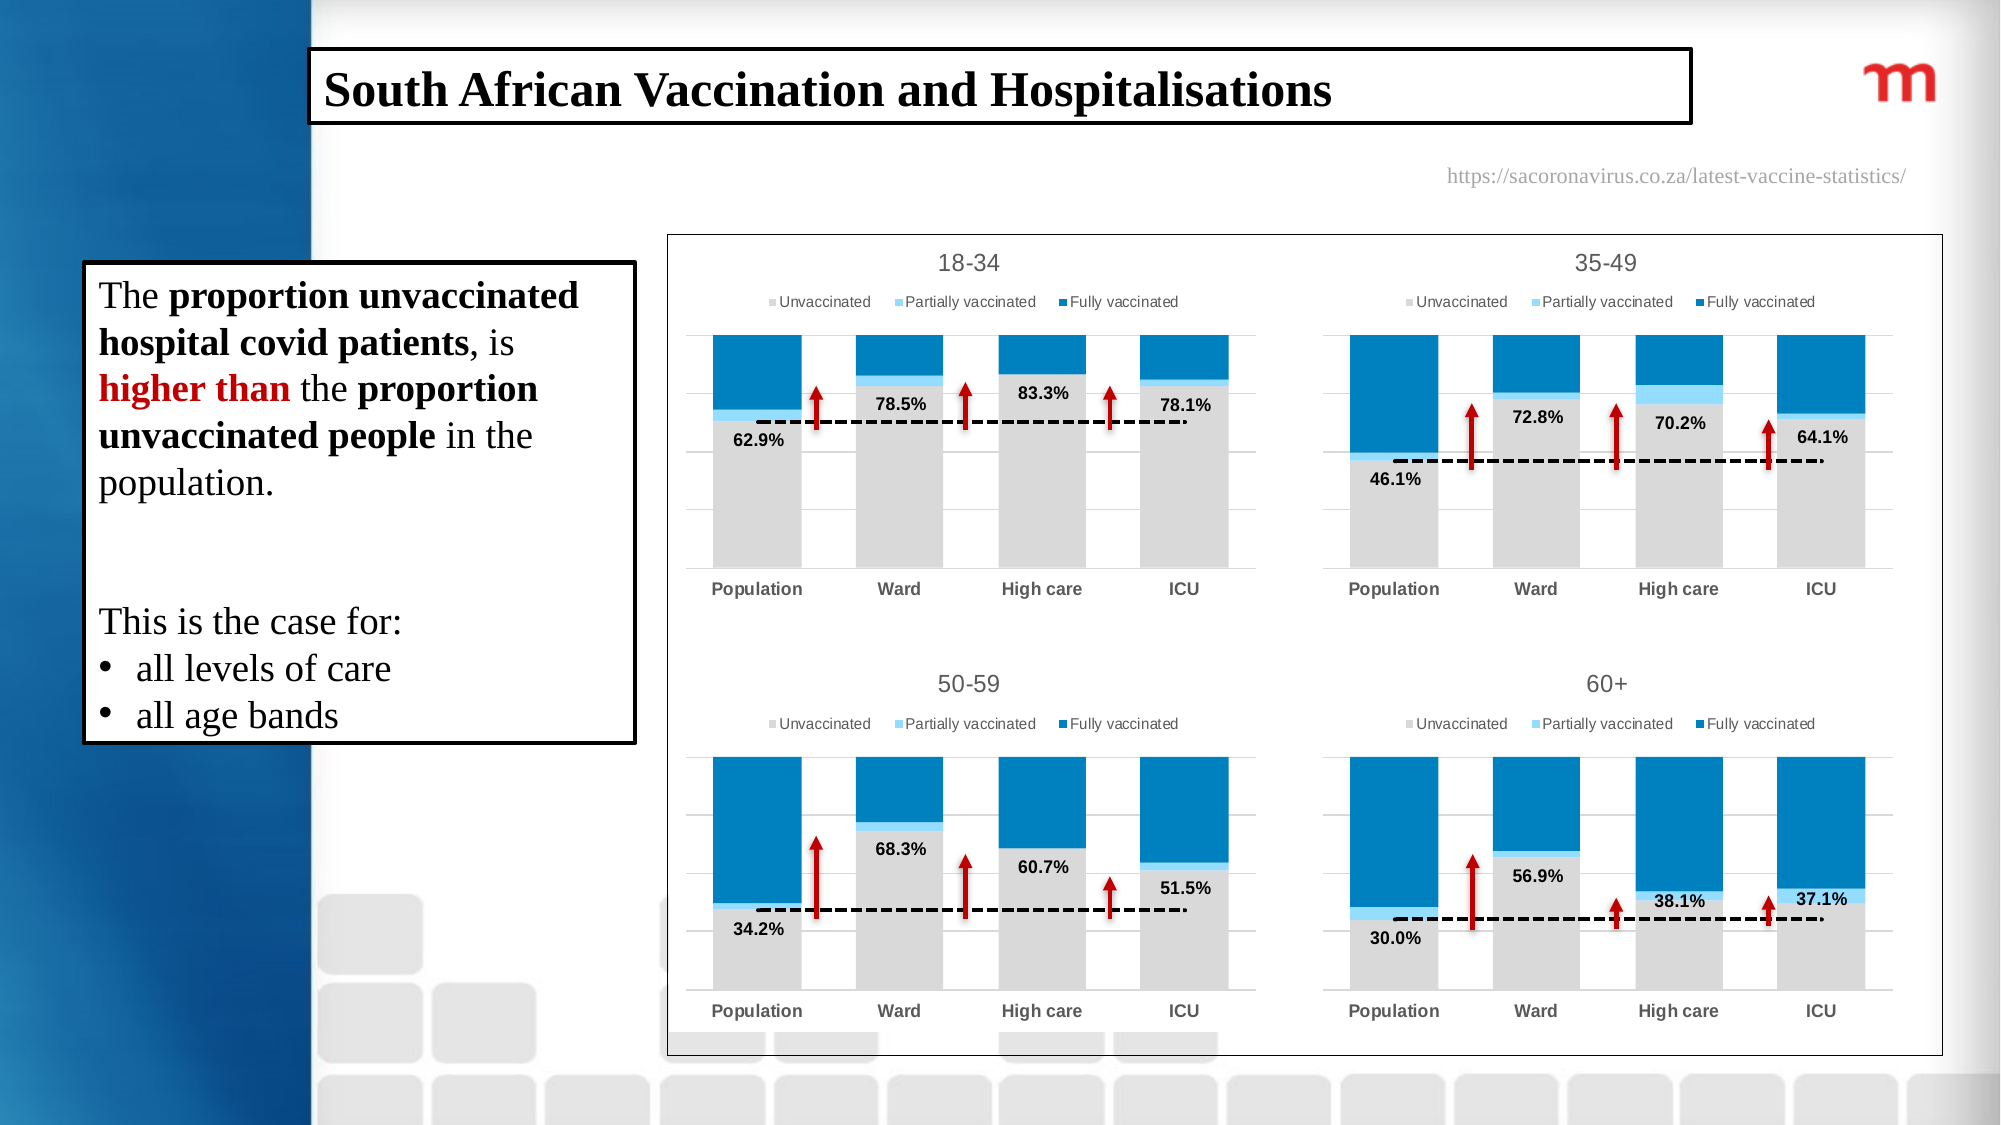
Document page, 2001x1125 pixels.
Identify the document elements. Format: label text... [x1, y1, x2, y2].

text_box South African Vaccination and Hospitalisations [307, 47, 1693, 125]
picture [0, 0, 2001, 1125]
text_box https://sacoronavirus.co.za/latest-vaccine-statistics/ [1347, 154, 1923, 196]
text_box The proportion unvaccinated hospital covid patients, is higher than the proportion unvaccinated people in the population. This is the case for: all levels of care all age bands [82, 260, 637, 745]
